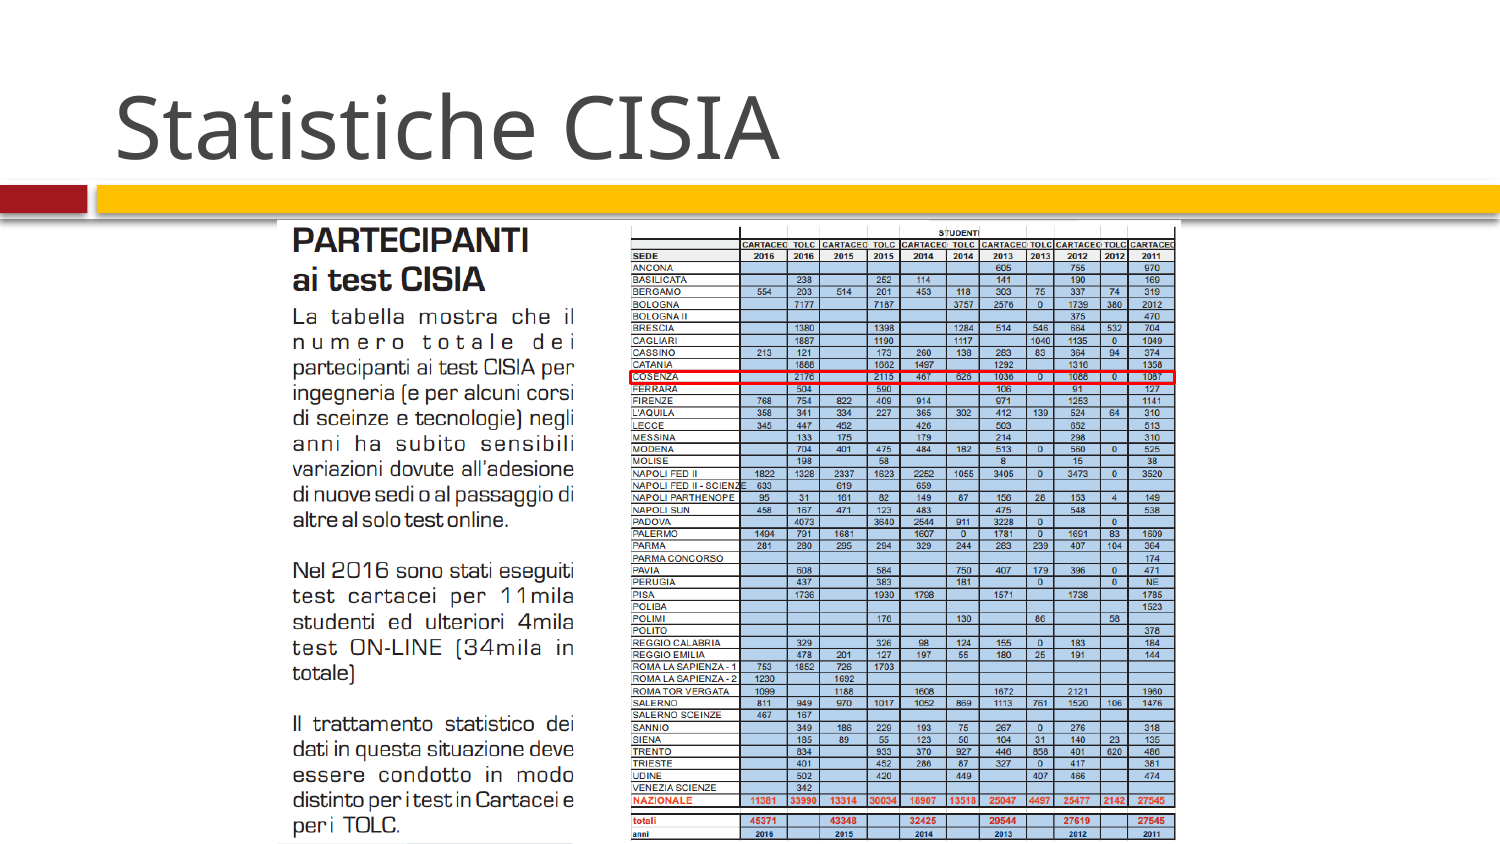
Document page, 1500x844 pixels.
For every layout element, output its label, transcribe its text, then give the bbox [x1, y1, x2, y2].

title Statistiche CISIA [99, 19, 1438, 185]
picture [277, 220, 1181, 844]
